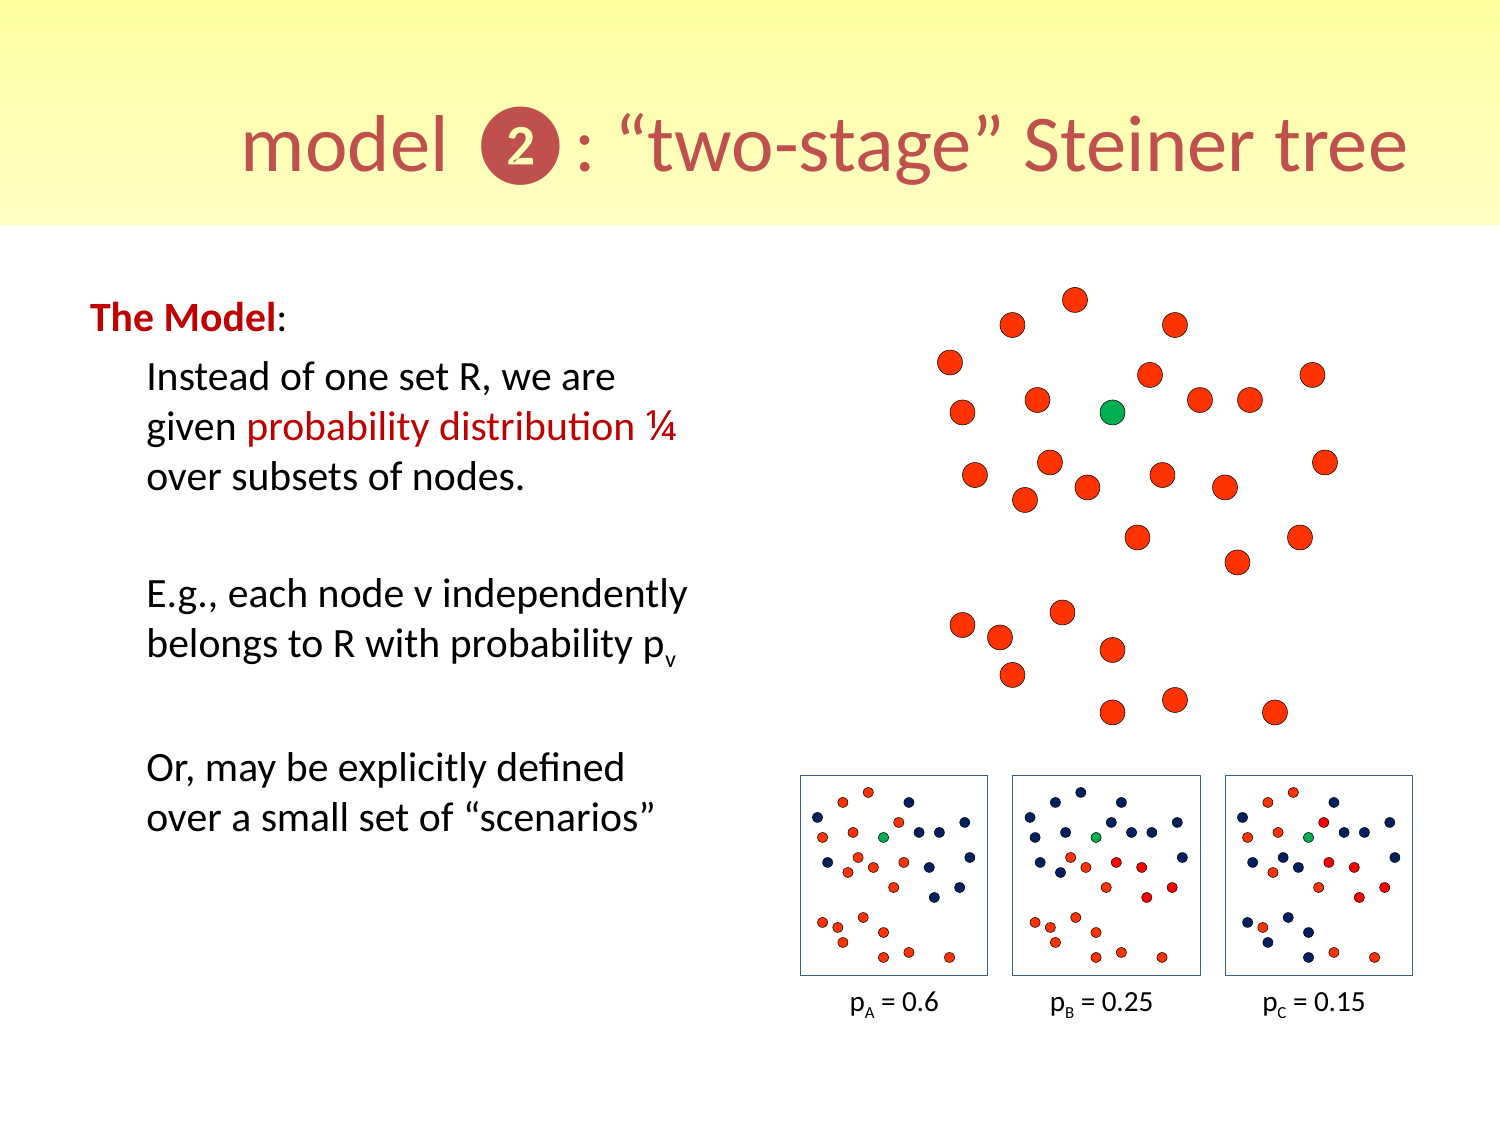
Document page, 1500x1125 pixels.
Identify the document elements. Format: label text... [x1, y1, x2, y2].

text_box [1012, 774, 1201, 976]
text_box [1100, 699, 1126, 725]
text_box [950, 399, 976, 425]
text_box [1074, 474, 1100, 500]
text_box [950, 612, 976, 638]
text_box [1224, 774, 1413, 976]
text_box pB = 0.25 [1035, 985, 1169, 1030]
text_box [1137, 362, 1163, 388]
text_box [1162, 312, 1188, 338]
text_box [1162, 687, 1188, 713]
text_box [962, 462, 988, 488]
text_box [999, 312, 1025, 338]
text_box pA = 0.6 [834, 985, 954, 1030]
text_box [1012, 487, 1038, 513]
text_box [1312, 450, 1338, 475]
text_box [1187, 387, 1213, 413]
text_box [1025, 387, 1051, 413]
text_box [1050, 600, 1075, 625]
title model ❷: “two-stage” Steiner tree [75, 45, 1425, 233]
text_box [999, 662, 1025, 688]
text_box [987, 624, 1013, 650]
text_box pC = 0.15 [1247, 985, 1381, 1030]
text_box [1224, 549, 1250, 575]
text_box [1100, 399, 1126, 425]
text_box [1262, 699, 1288, 725]
text_box [1149, 462, 1175, 488]
text_box [1062, 287, 1088, 313]
text_box [1125, 525, 1150, 550]
text_box [1299, 362, 1325, 388]
text_box [1037, 450, 1063, 475]
list The Model: Instead of one set R, we are given probability distribution ¼ over subsets of nodes. E.g., each node v independently belongs to R with probability pv Or, may be explicitly defined over a small set of “scenarios” [75, 282, 713, 1025]
text_box [1100, 637, 1126, 663]
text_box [799, 774, 988, 976]
text_box [937, 350, 963, 376]
text_box [1237, 387, 1263, 413]
text_box [1287, 525, 1313, 550]
text_box [1212, 474, 1238, 500]
